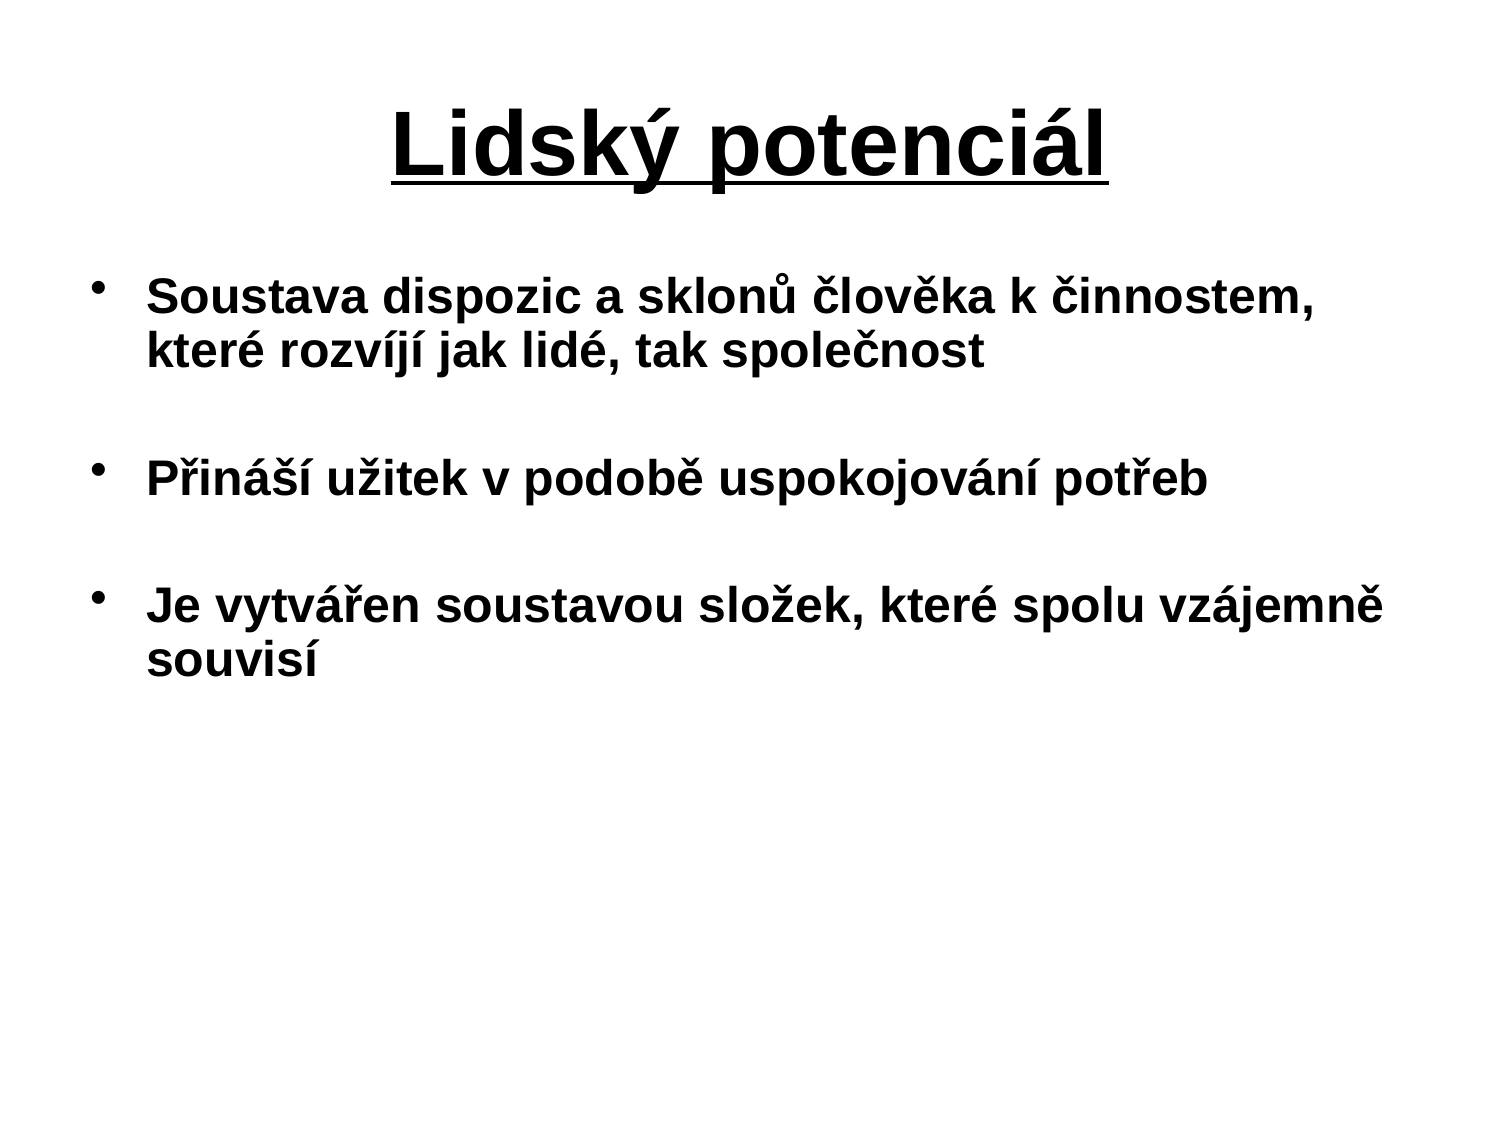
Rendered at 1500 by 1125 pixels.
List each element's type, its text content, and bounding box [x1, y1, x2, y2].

title Lidský potenciál [74, 44, 1426, 233]
list Soustava dispozic a sklonů člověka k činnostem, které rozvíjí jak lidé, tak společnost Přináší užitek v podobě uspokojování potřeb Je vytvářen soustavou složek, které spolu vzájemně souvisí [74, 262, 1426, 1006]
